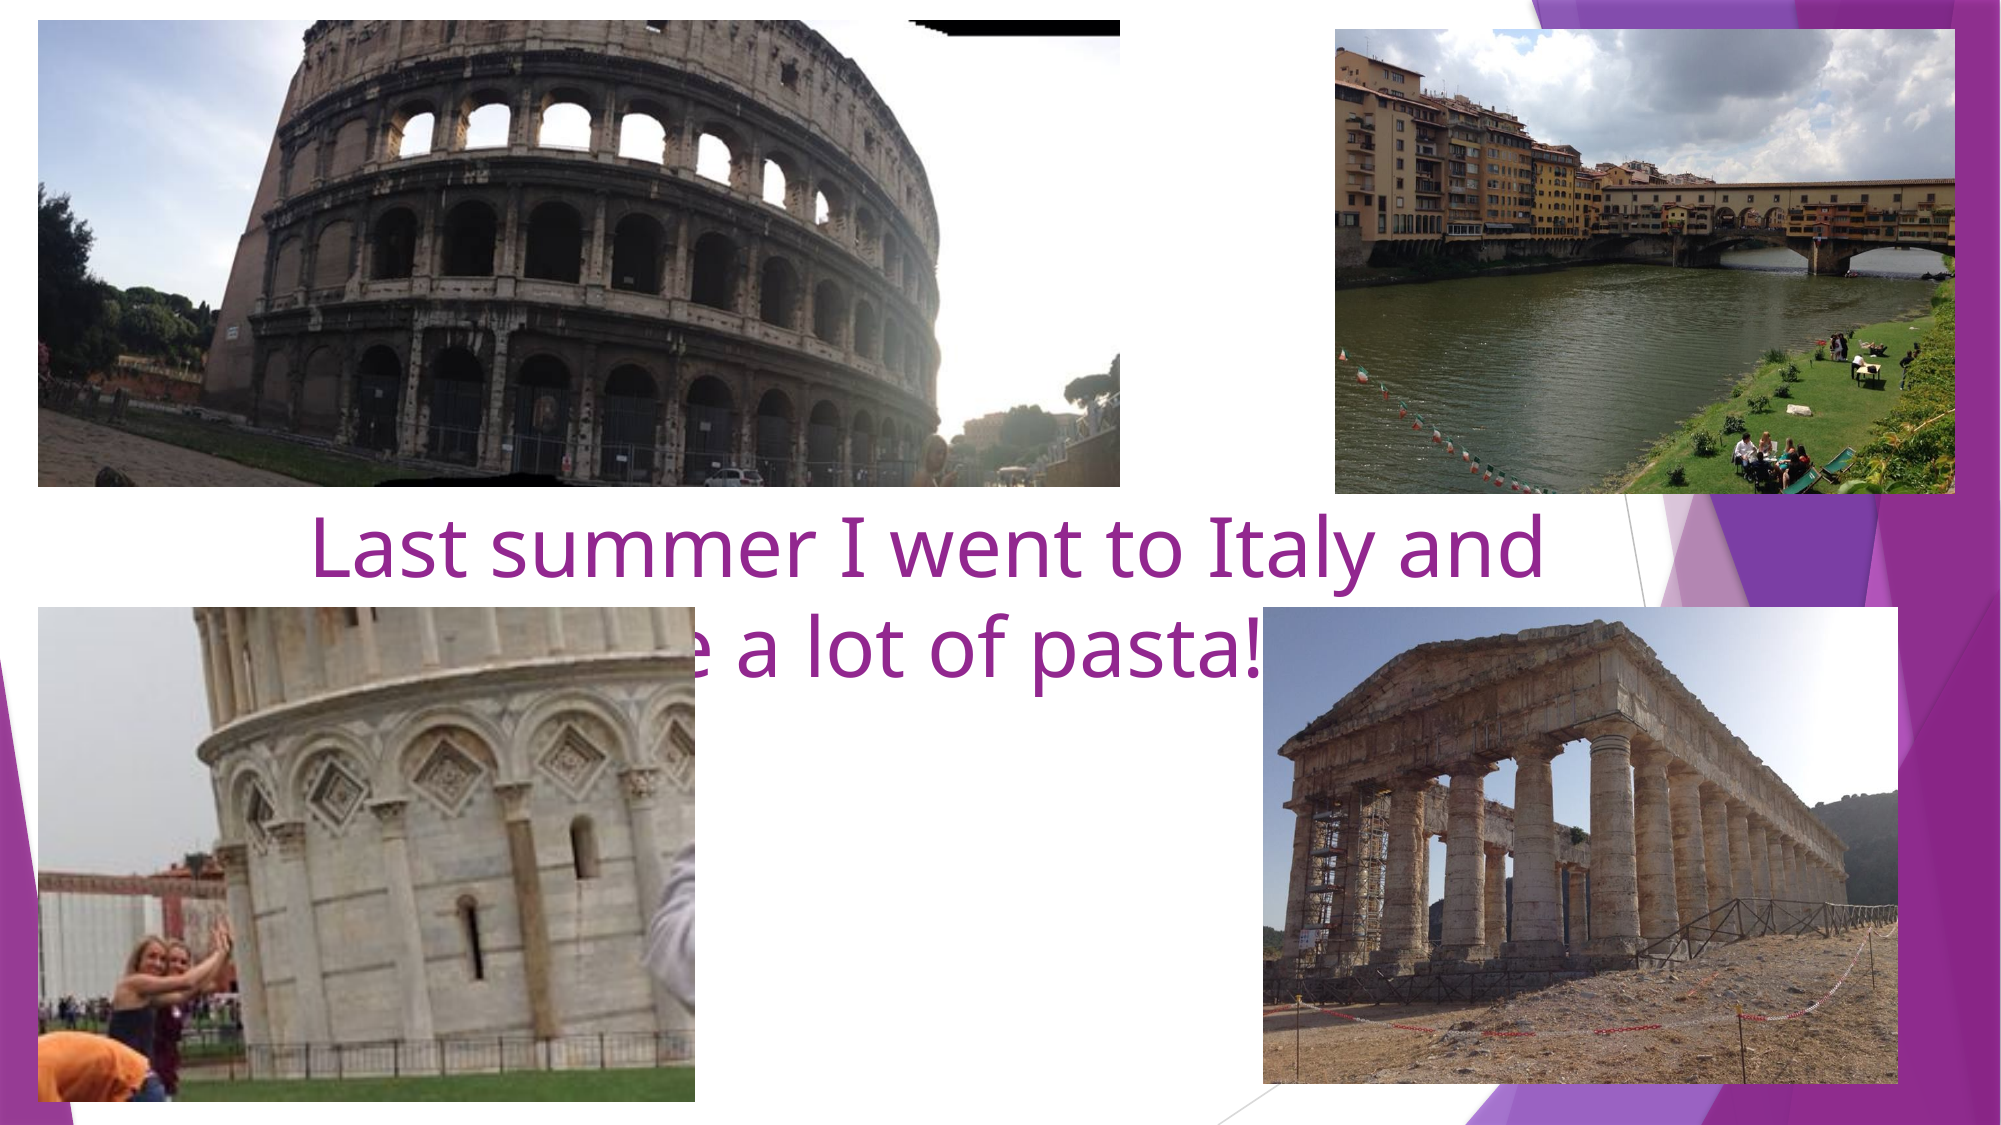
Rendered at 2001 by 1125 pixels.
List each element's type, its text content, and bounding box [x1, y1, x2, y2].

picture [38, 20, 1121, 488]
title Last summer I went to Italy and ate a lot of pasta! [223, 486, 1634, 704]
picture [38, 607, 696, 1102]
picture [1334, 28, 1955, 494]
picture [1262, 607, 1899, 1085]
